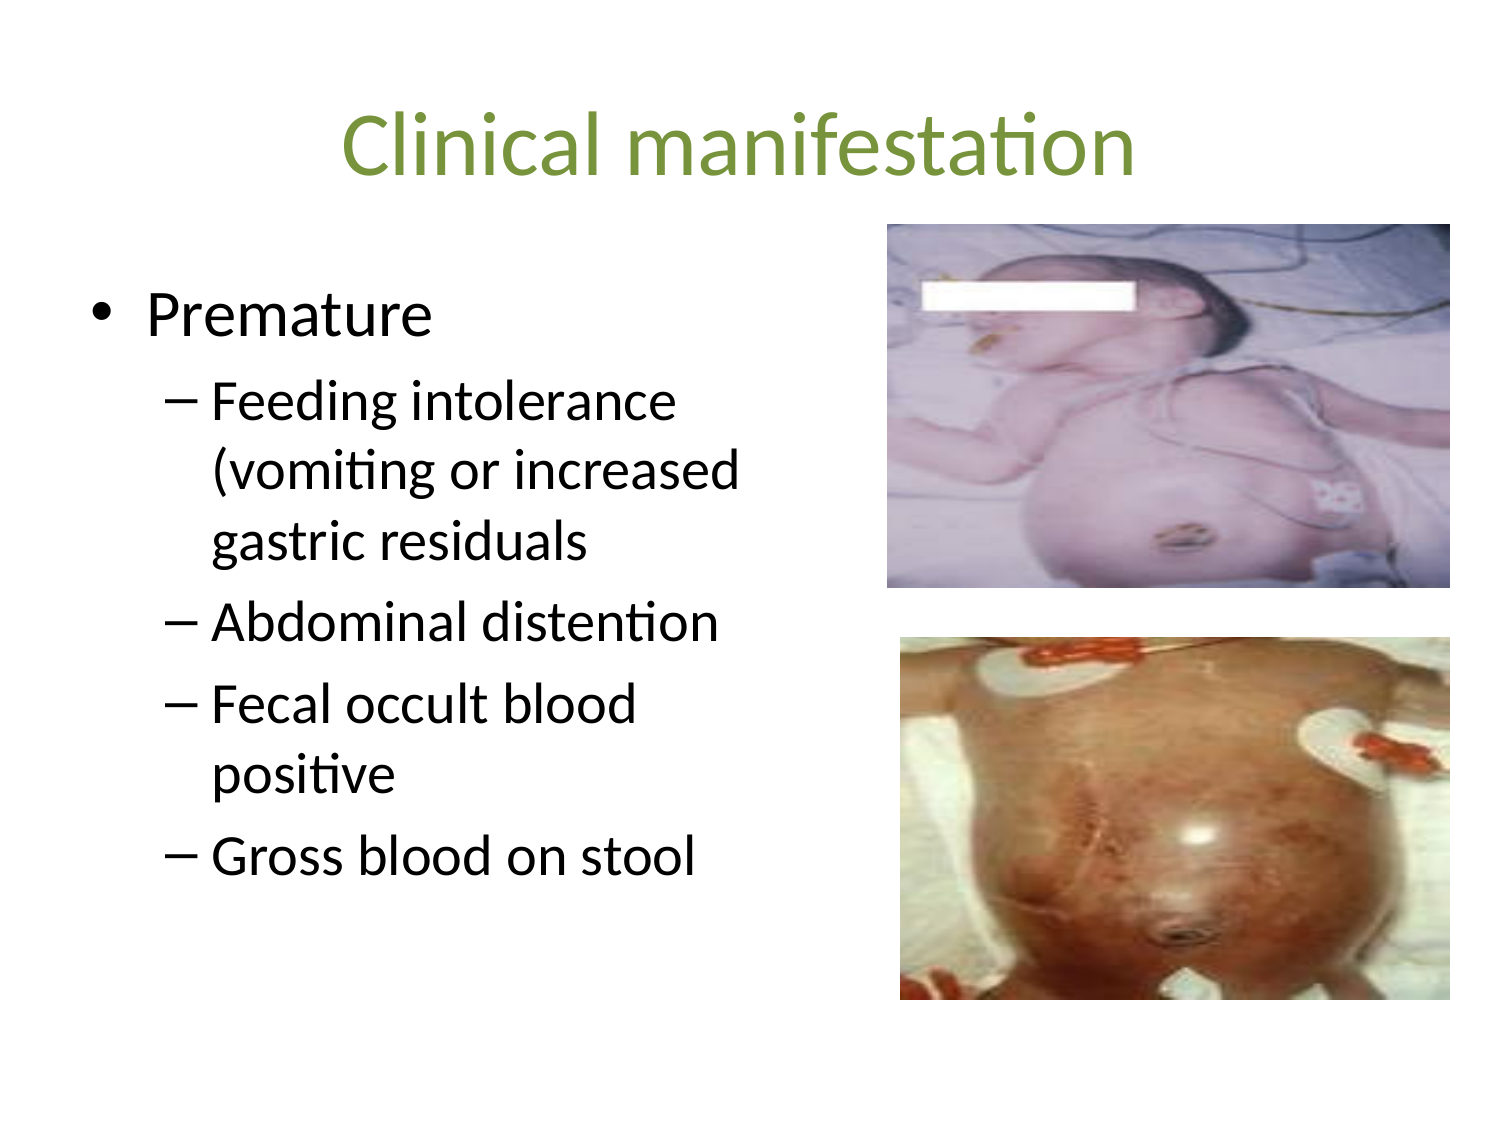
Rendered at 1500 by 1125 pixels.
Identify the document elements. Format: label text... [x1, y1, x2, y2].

title Clinical manifestation [75, 45, 1425, 233]
list Premature Feeding intolerance (vomiting or increased gastric residuals Abdominal distention Fecal occult blood positive Gross blood on stool [75, 262, 825, 1005]
picture [887, 224, 1451, 588]
picture [899, 637, 1451, 1001]
